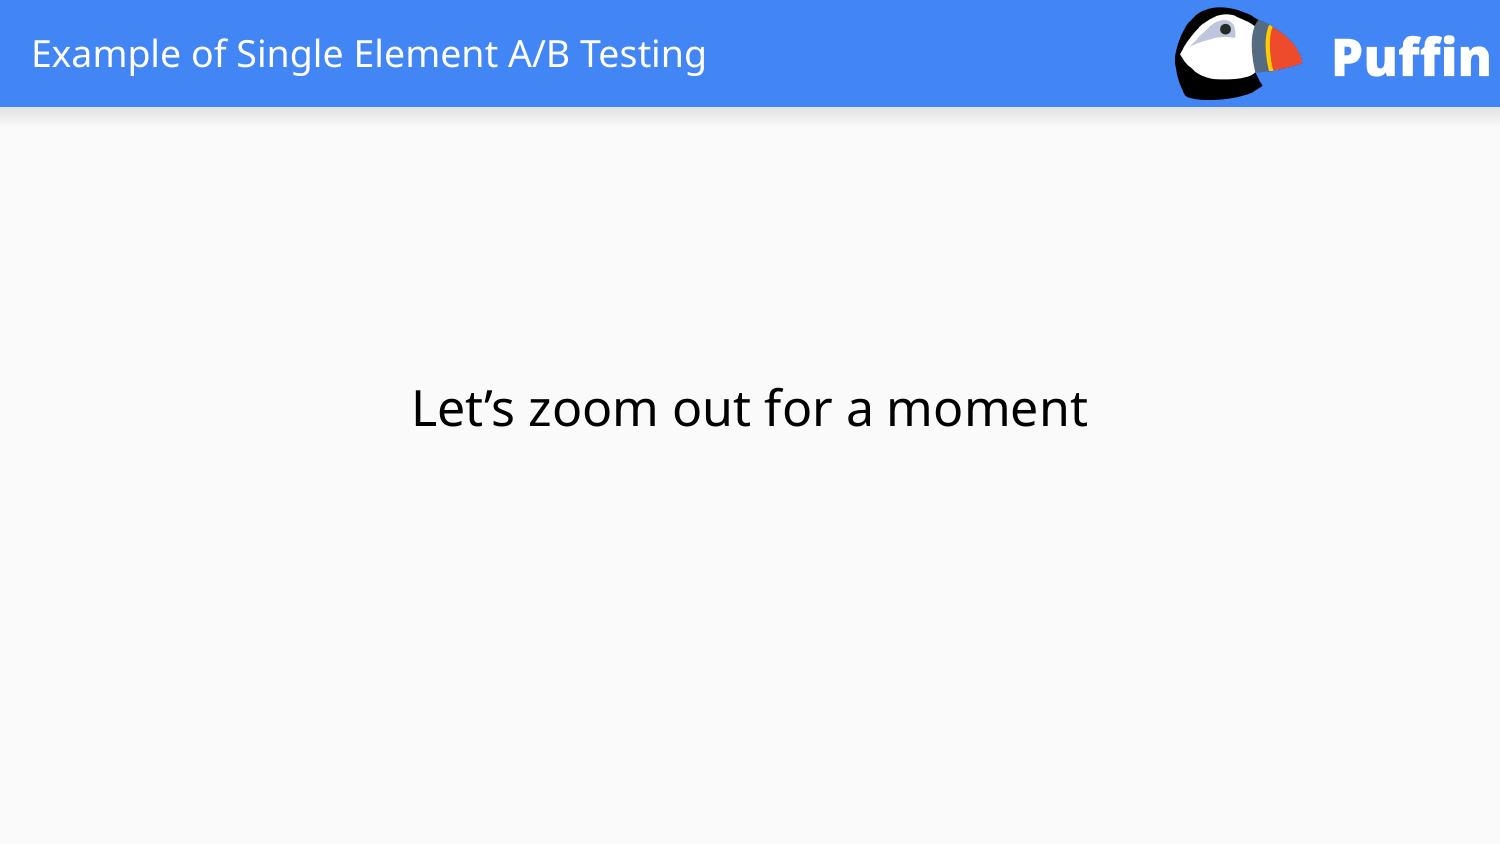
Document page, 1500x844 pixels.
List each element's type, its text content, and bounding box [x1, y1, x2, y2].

text_box Let’s zoom out for a moment [109, 361, 1391, 483]
title Example of Single Element A/B Testing [16, 2, 1464, 102]
picture [1174, 6, 1490, 102]
